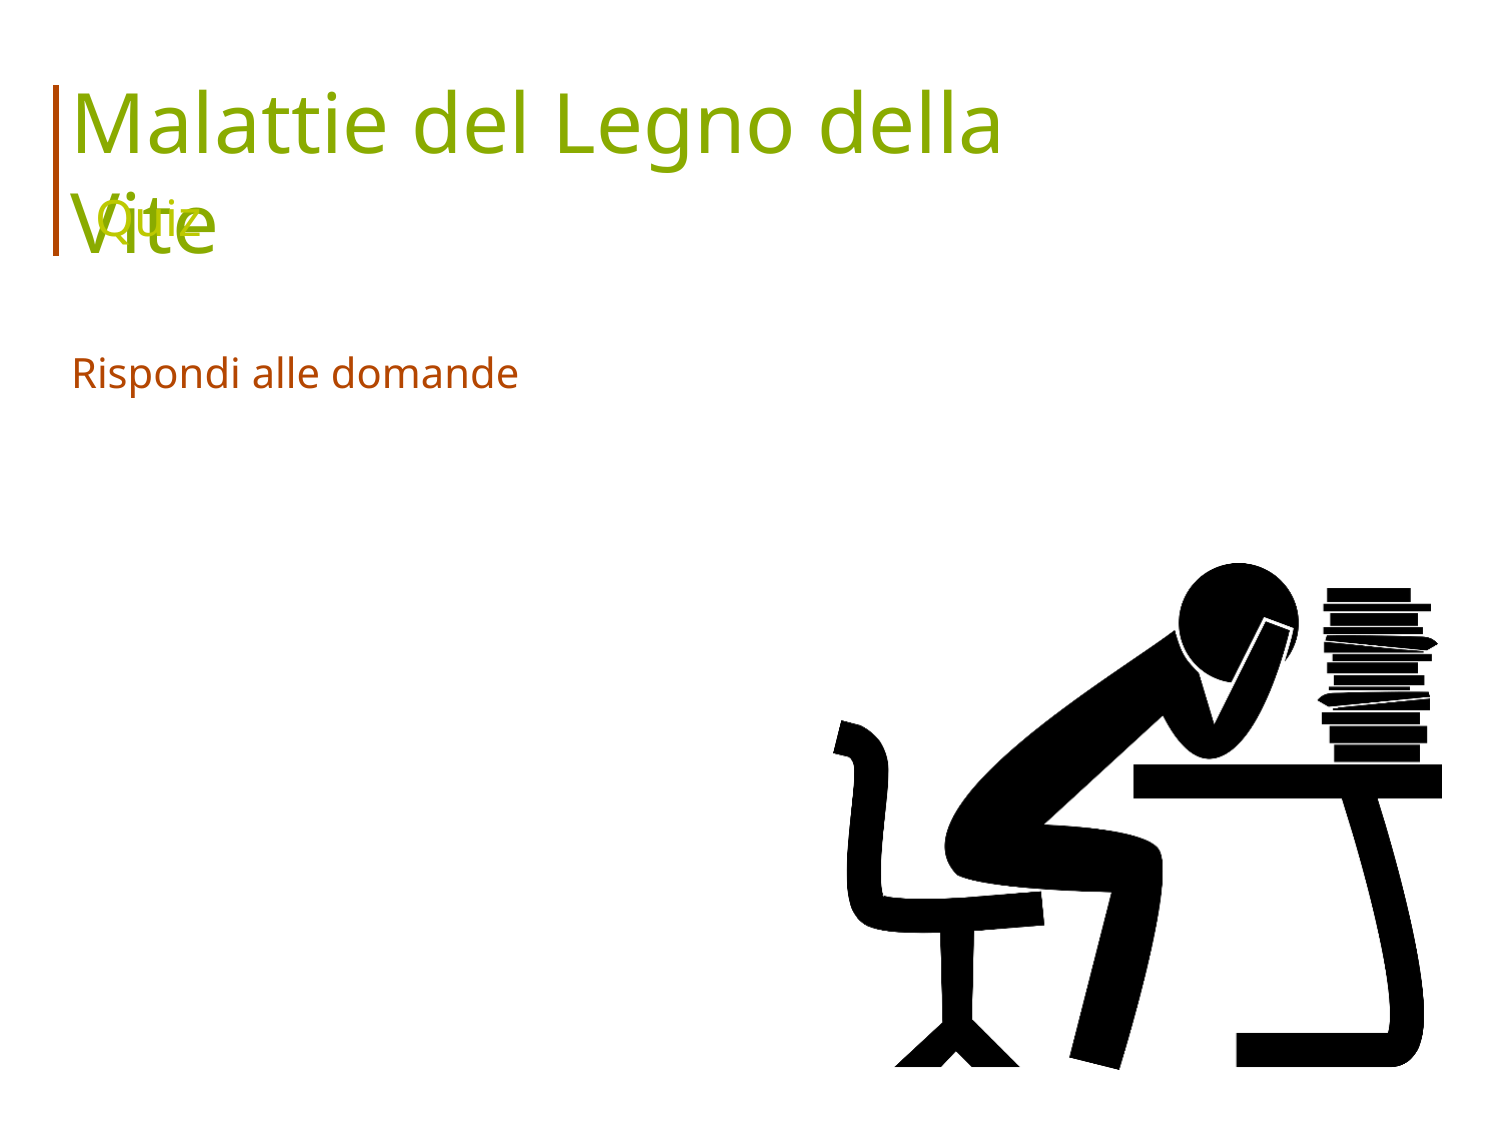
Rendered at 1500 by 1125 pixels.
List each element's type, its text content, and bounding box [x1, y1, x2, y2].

text_box Rispondi alle domande [55, 339, 774, 406]
text_box Quiz [80, 178, 918, 255]
text_box Malattie del Legno della Vite [55, 62, 1153, 179]
picture [833, 563, 1442, 1070]
